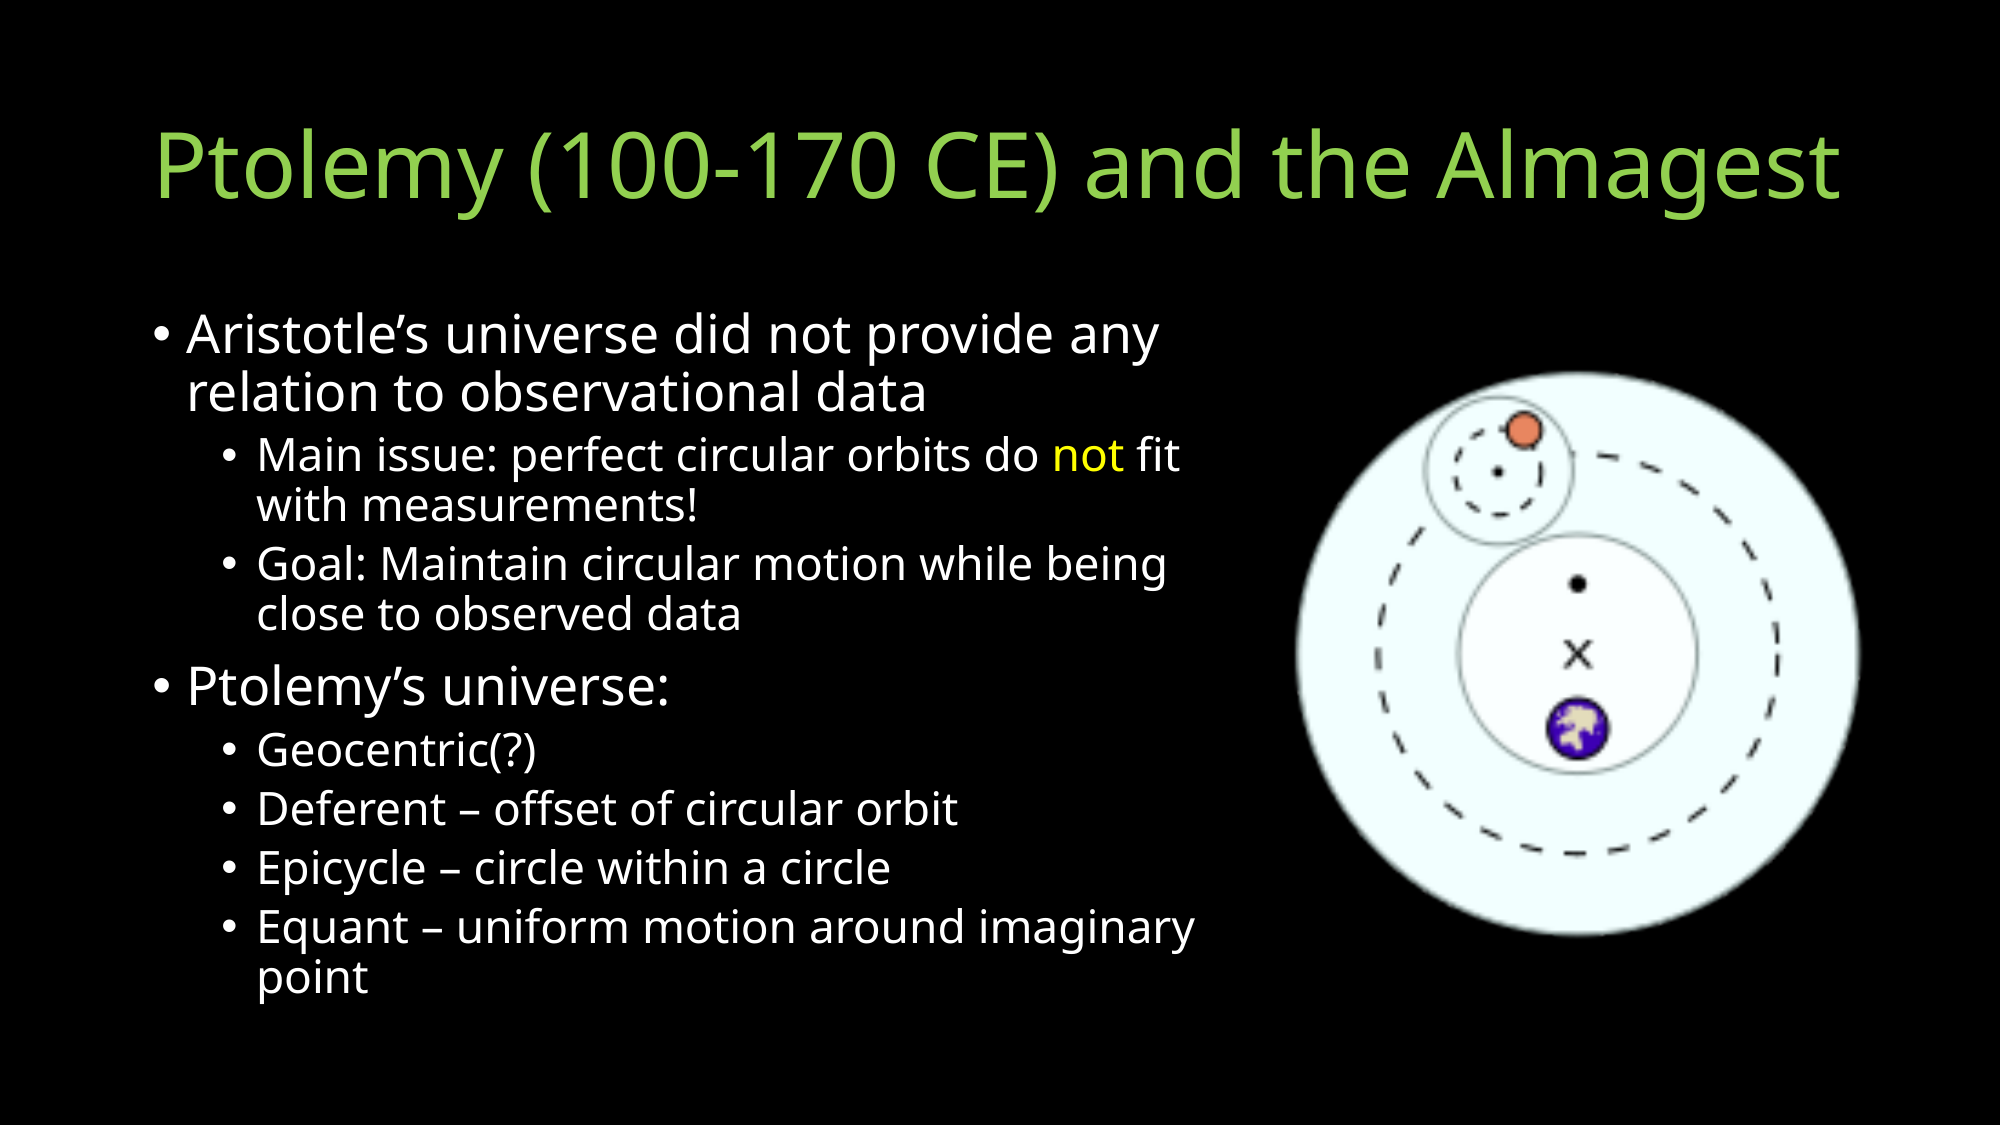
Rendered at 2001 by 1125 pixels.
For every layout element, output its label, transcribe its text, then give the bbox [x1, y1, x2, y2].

title Ptolemy (100-170 CE) and the Almagest [137, 59, 1863, 278]
list Aristotle’s universe did not provide any relation to observational data Main issue: perfect circular orbits do not fit with measurements! Goal: Maintain circular motion while being close to observed data Ptolemy’s universe: Geocentric(?) Deferent – offset of circular orbit Epicycle – circle within a circle Equant – uniform motion around imaginary point [137, 299, 1240, 1014]
picture [1274, 350, 1886, 962]
